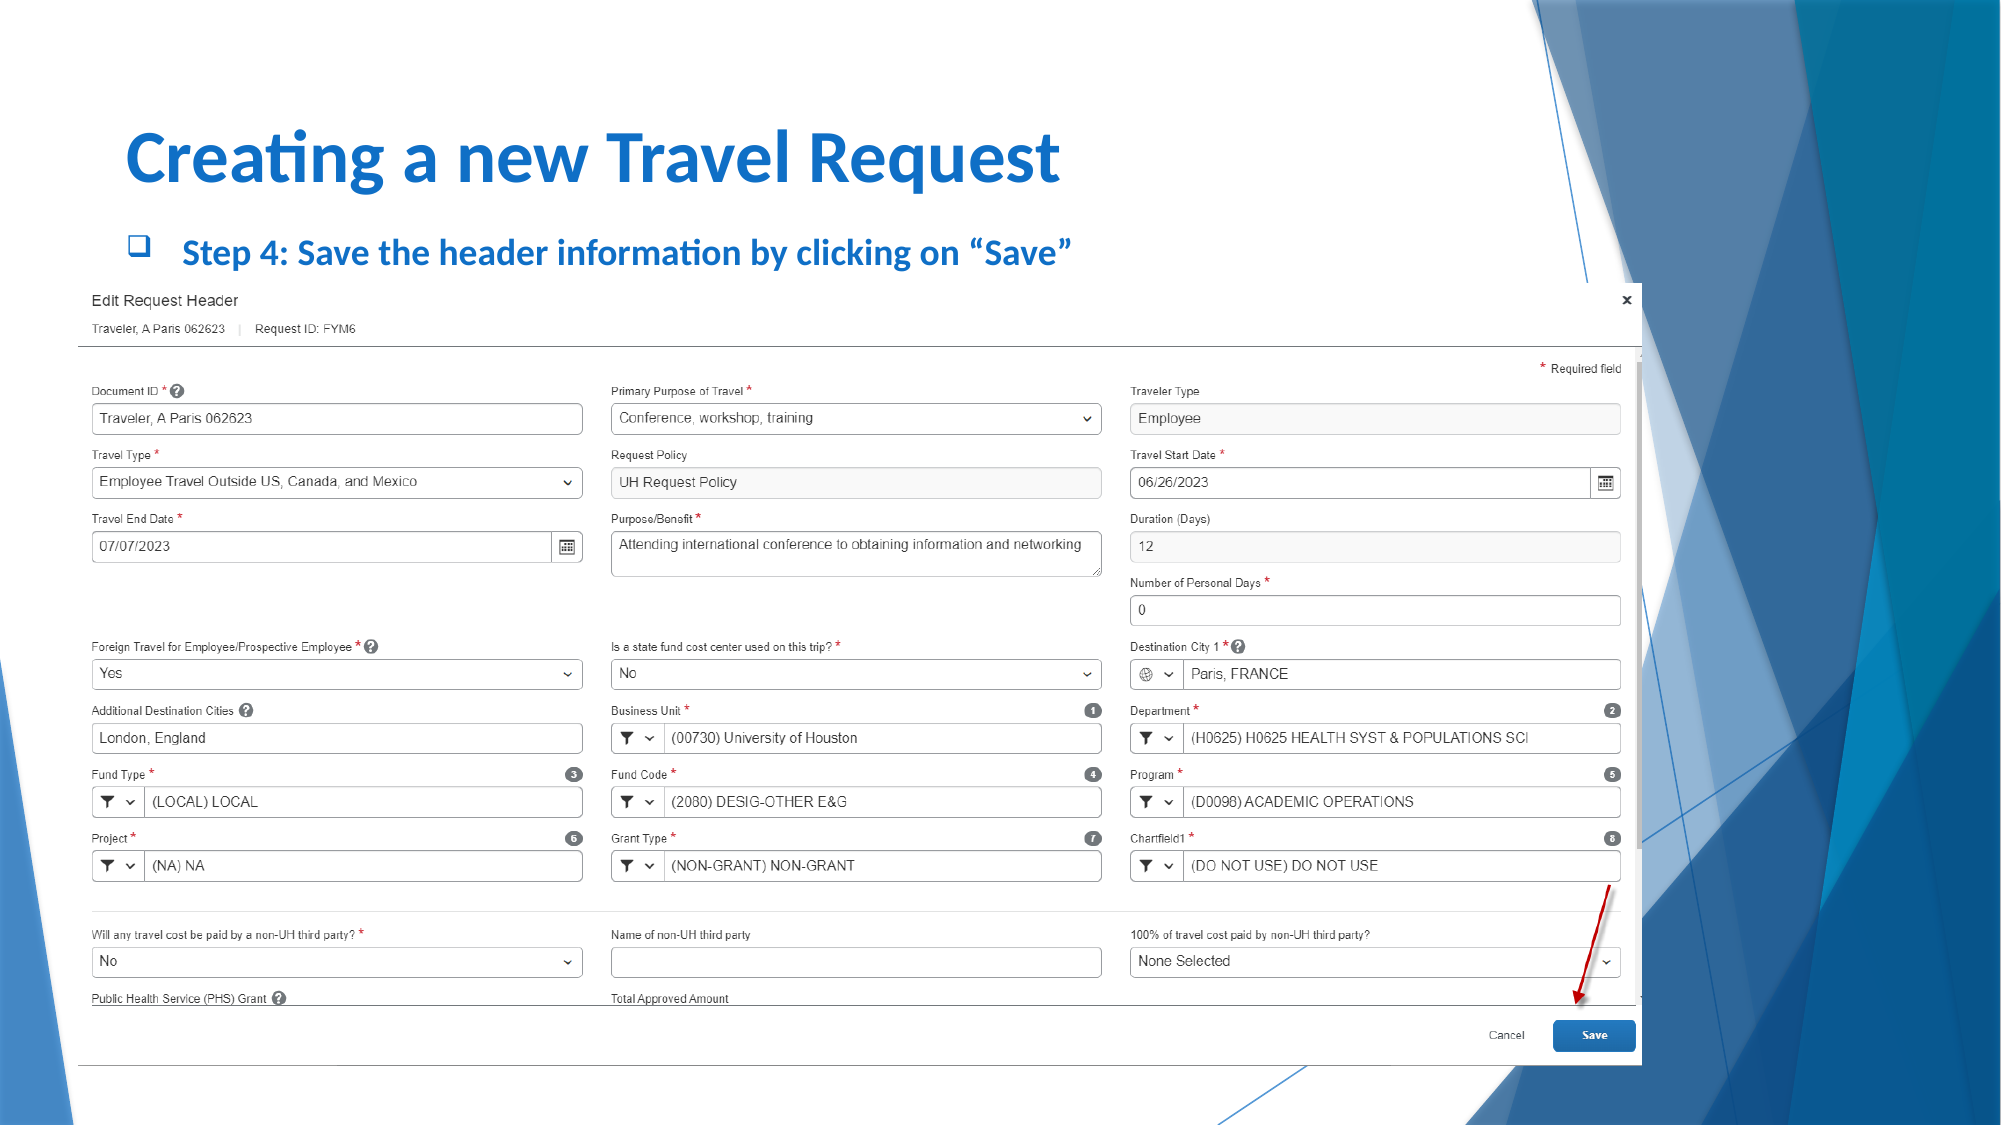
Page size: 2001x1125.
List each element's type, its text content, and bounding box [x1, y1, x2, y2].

picture [78, 282, 1642, 1066]
list Step 4: Save the header information by clicking on “Save” [111, 220, 1468, 282]
title Creating a new Travel Request [111, 99, 1522, 221]
